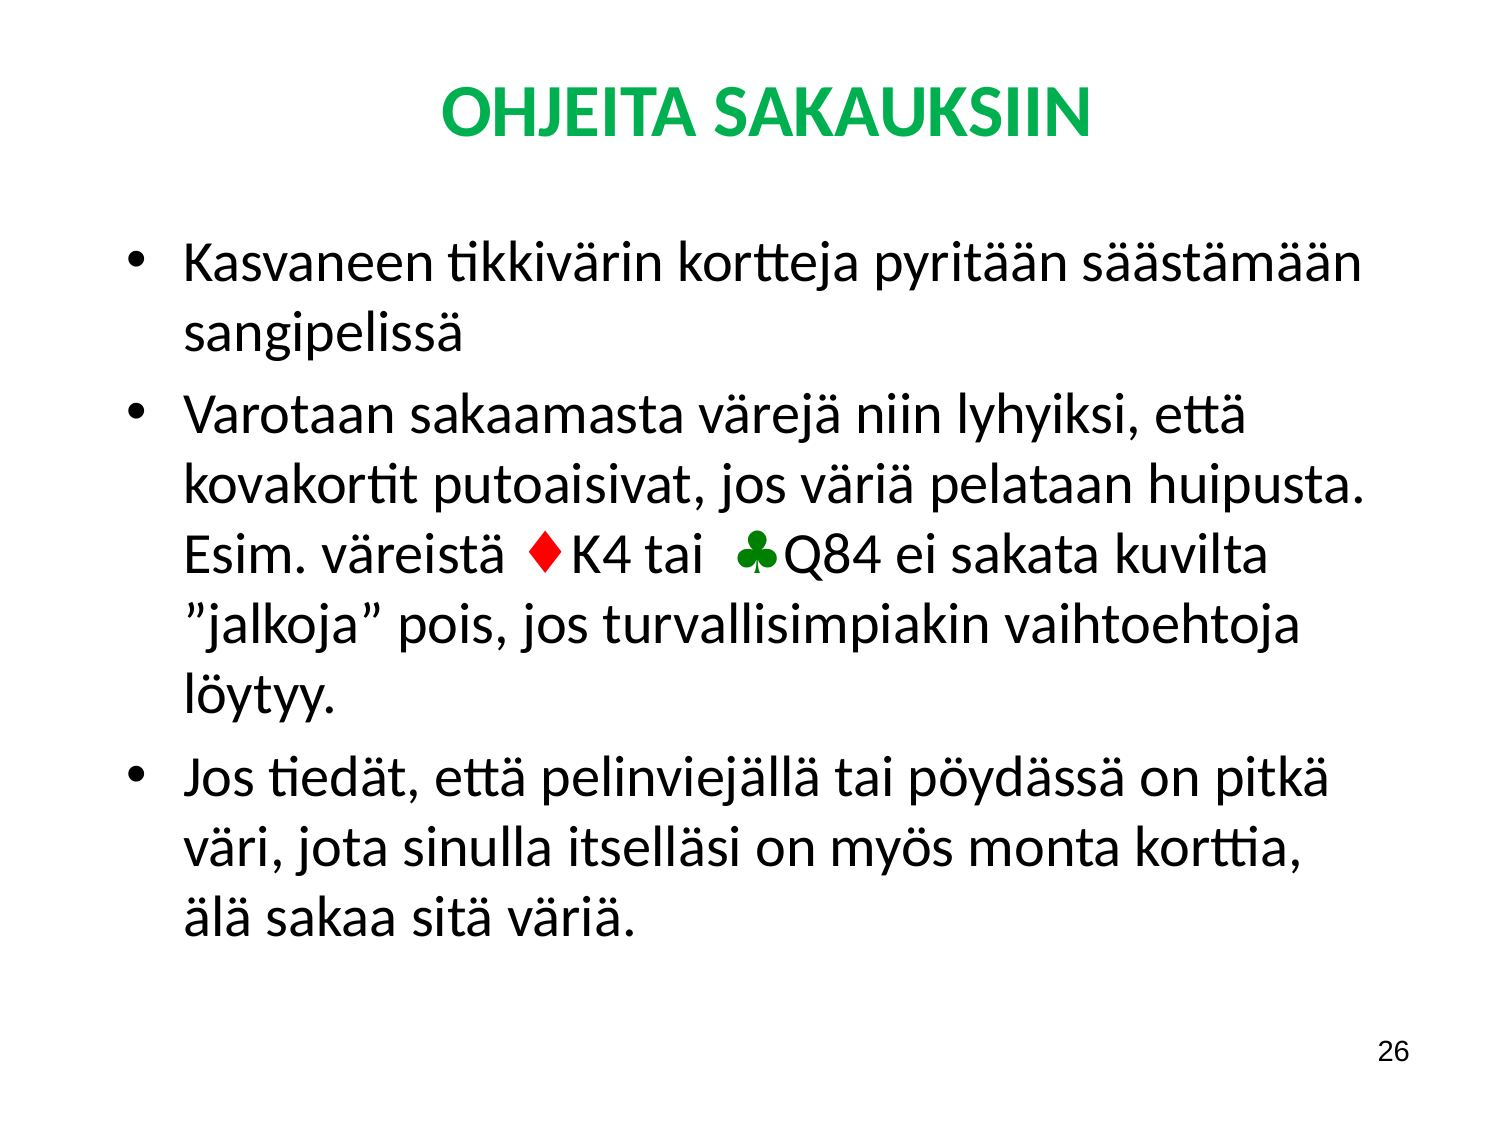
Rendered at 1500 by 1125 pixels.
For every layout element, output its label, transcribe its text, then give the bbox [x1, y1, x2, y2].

text_box Kasvaneen tikkivärin kortteja pyritään säästämään sangipelissä Varotaan sakaamasta värejä niin lyhyiksi, että kovakortit putoaisivat, jos väriä pelataan huipusta. Esim. väreistä ♦K4 tai ♣Q84 ei sakata kuvilta ”jalkoja” pois, jos turvallisimpiakin vaihtoehtoja löytyy. Jos tiedät, että pelinviejällä tai pöydässä on pitkä väri, jota sinulla itselläsi on myös monta korttia, älä sakaa sitä väriä. [112, 215, 1388, 956]
text_box OHJEITA SAKAUKSIIN [182, 54, 1353, 160]
slide_number 26 [1074, 1024, 1425, 1103]
